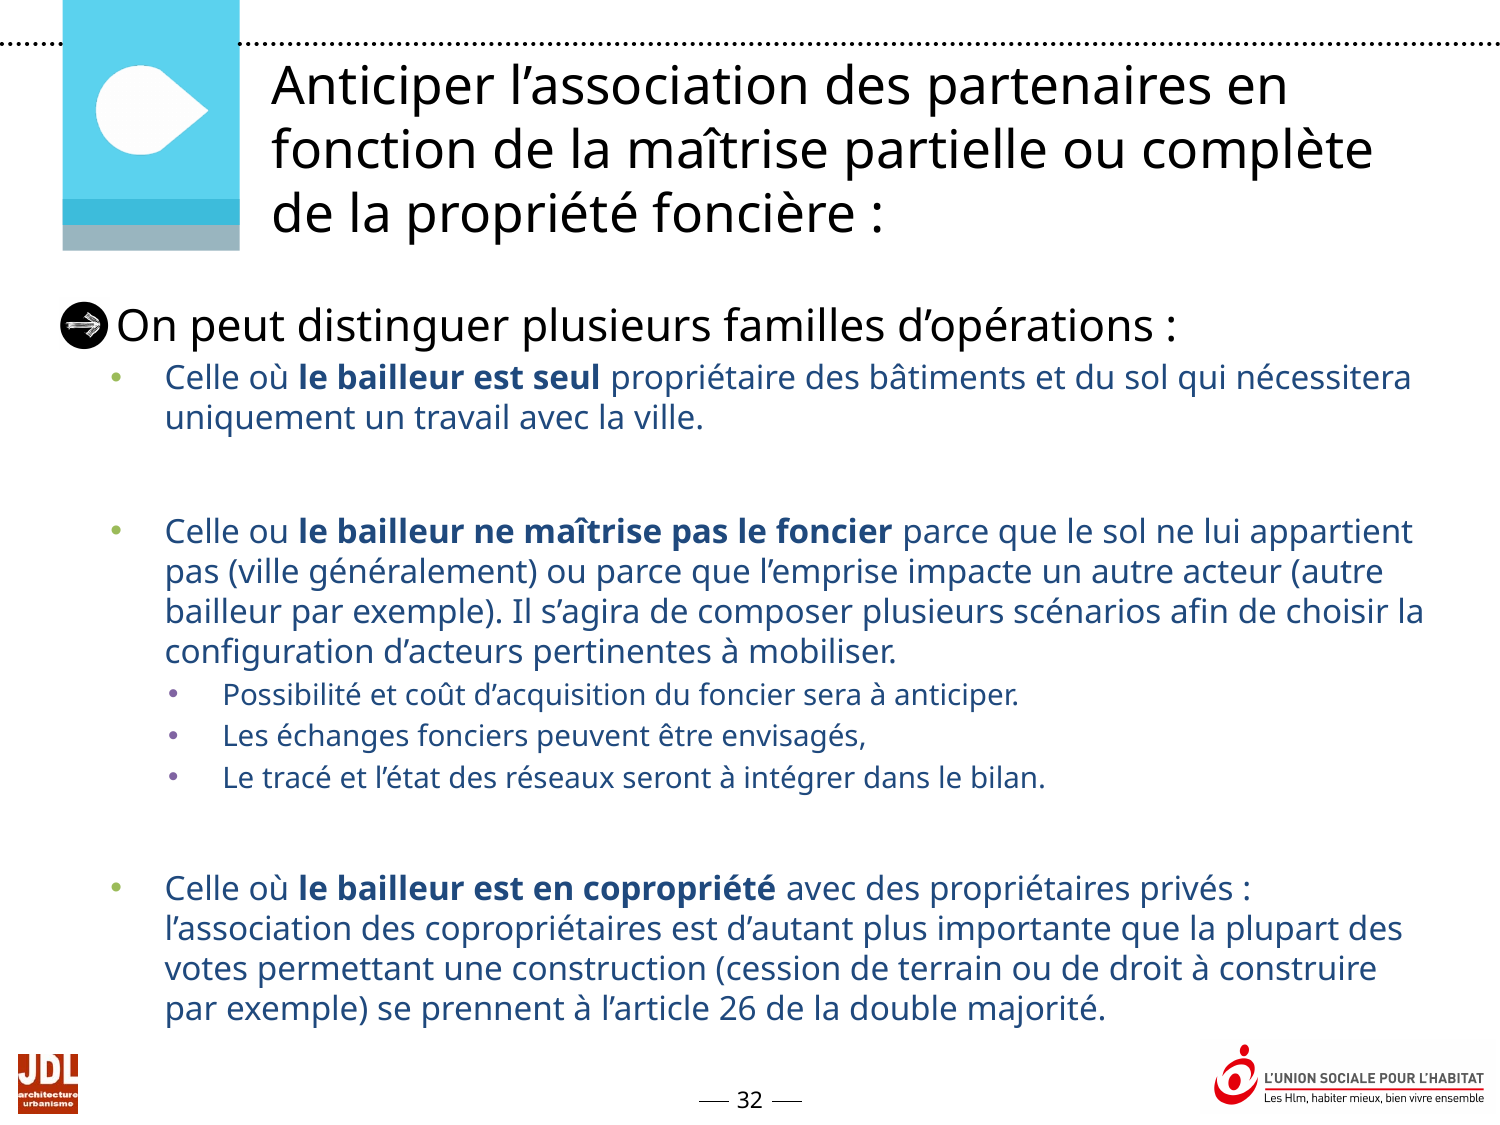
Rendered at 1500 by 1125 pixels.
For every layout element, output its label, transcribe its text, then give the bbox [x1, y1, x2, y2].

picture [59, 297, 112, 350]
picture [1200, 1039, 1496, 1114]
picture [78, 45, 226, 168]
list On peut distinguer plusieurs familles d’opérations : Celle où le bailleur est seul propriétaire des bâtiments et du sol qui nécessitera uniquement un travail avec la ville. Celle ou le bailleur ne maîtrise pas le foncier parce que le sol ne lui appartient pas (ville généralement) ou parce que l’emprise impacte un autre acteur (autre bailleur par exemple). Il s’agira de composer plusieurs scénarios afin de choisir la configuration d’acteurs pertinentes à mobiliser. Possibilité et coût d’acquisition du foncier sera à anticiper. Les échanges fonciers peuvent être envisagés, Le tracé et l’état des réseaux seront à intégrer dans le bilan. Celle où le bailleur est en copropriété avec des propriétaires privés : l’association des copropriétaires est d’autant plus importante que la plupart des votes permettant une construction (cession de terrain ou de droit à construire par exemple) se prennent à l’article 26 de la double majorité. [0, 289, 1444, 1040]
picture [18, 1054, 78, 1114]
list Anticiper l’association des partenaires en fonction de la maîtrise partielle ou complète de la propriété foncière : [239, 43, 1437, 251]
